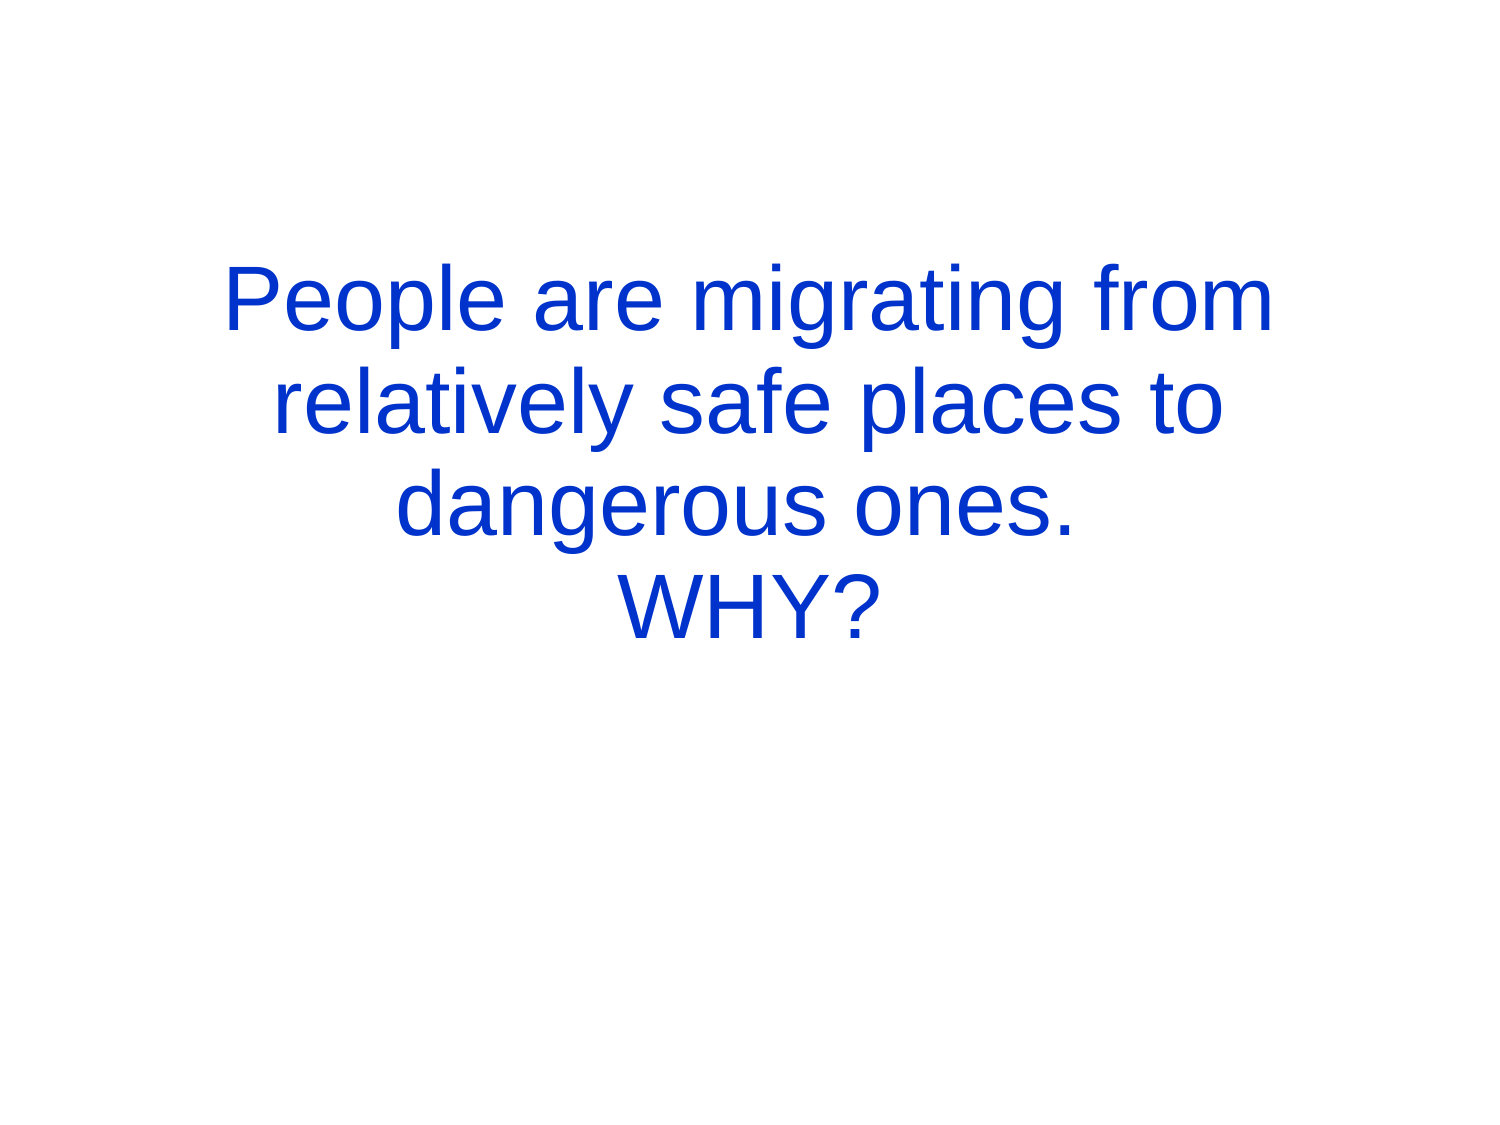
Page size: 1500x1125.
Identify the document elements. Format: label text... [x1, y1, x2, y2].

title People are migrating from relatively safe places to dangerous ones. WHY? [75, 228, 1425, 678]
